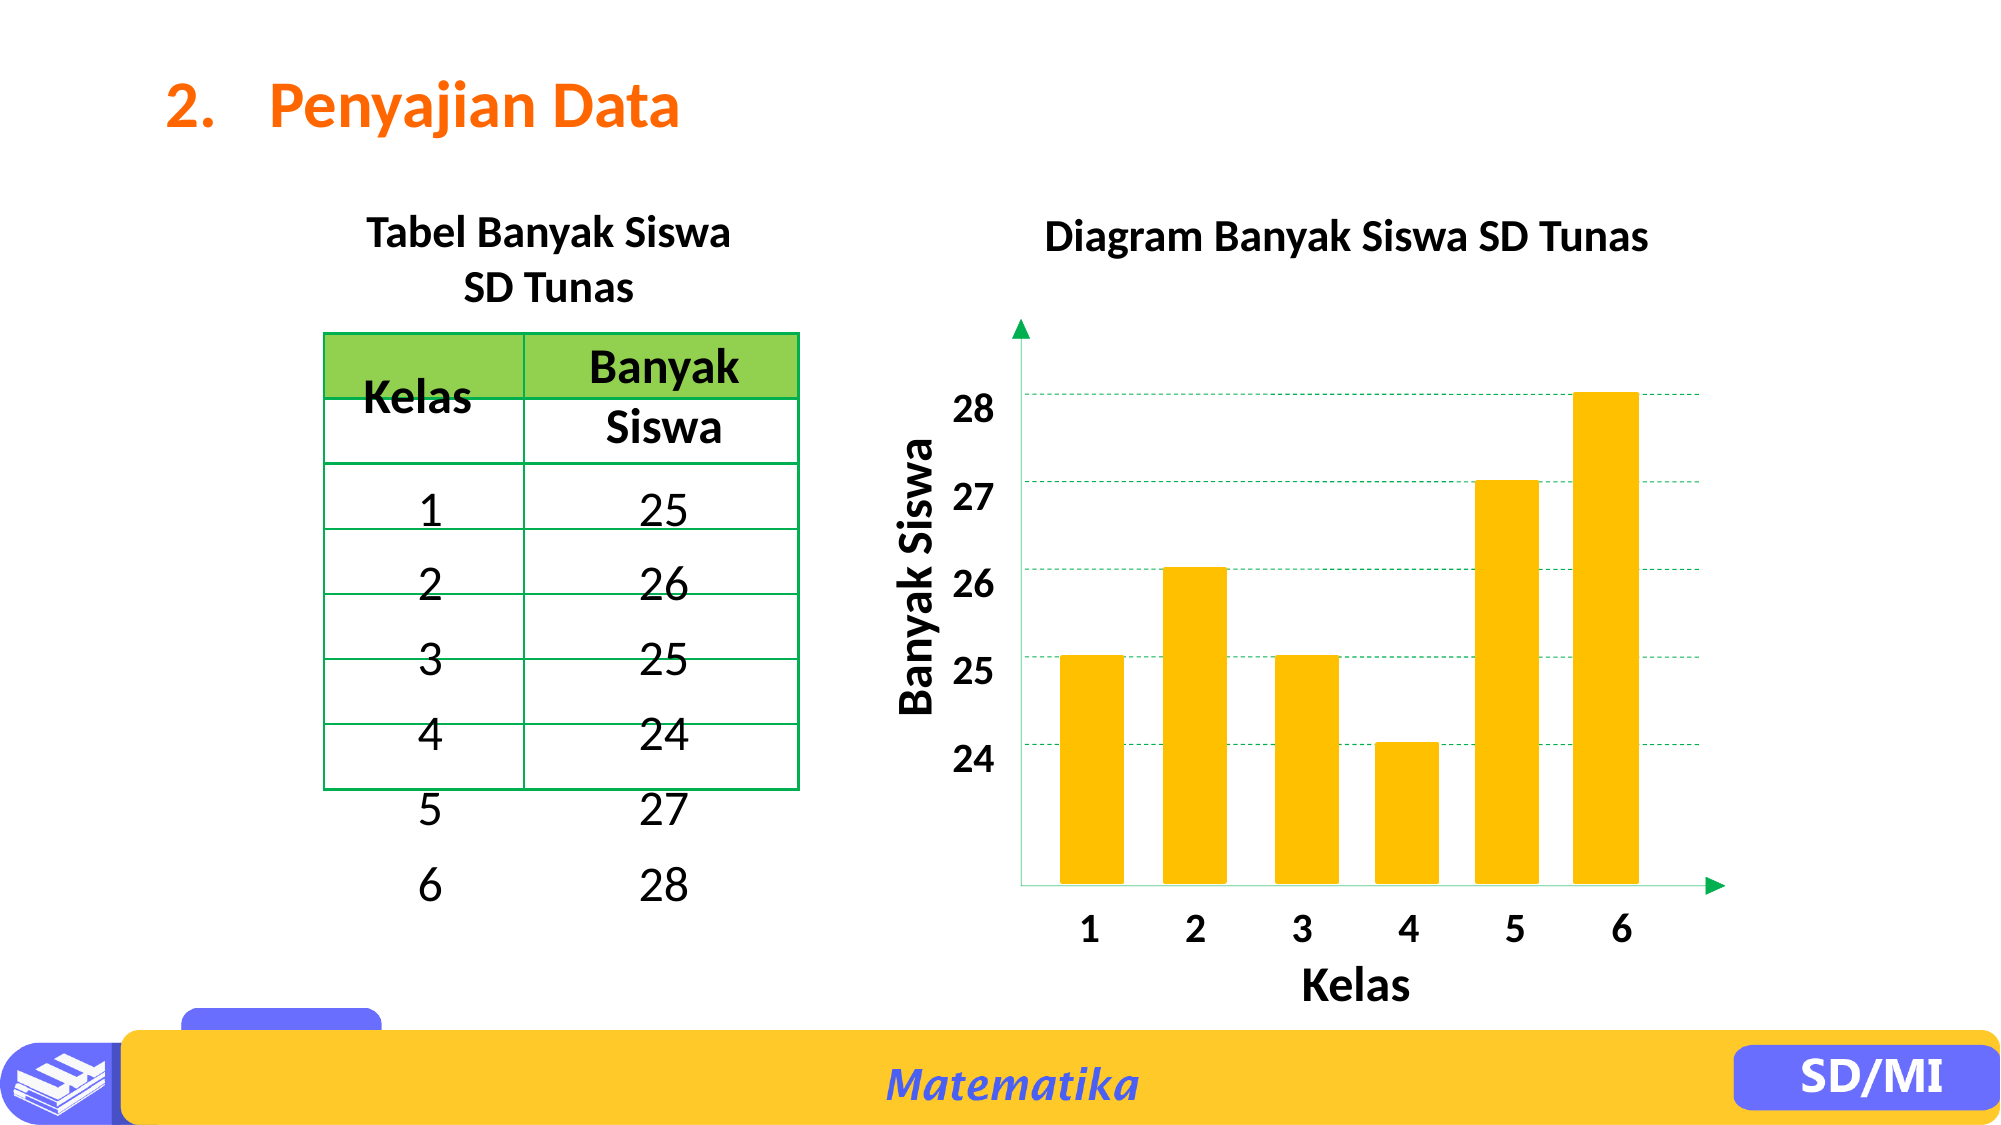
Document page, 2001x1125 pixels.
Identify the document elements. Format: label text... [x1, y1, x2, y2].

text_box 1 25 [323, 468, 849, 542]
table_header [525, 335, 558, 397]
text_box [1475, 665, 1539, 742]
text_box 4 24 [323, 692, 849, 767]
text_box [1018, 789, 1728, 897]
table_header [325, 335, 523, 397]
text_box [1275, 752, 1339, 884]
text_box [1475, 491, 1539, 567]
text_box [1573, 752, 1639, 884]
table_cell [525, 400, 797, 462]
text_box [1573, 579, 1639, 655]
text_box [1375, 752, 1439, 884]
text_box [1163, 752, 1227, 884]
text_box 6 28 [323, 843, 849, 919]
text_box Banyak Siswa [874, 394, 949, 732]
picture [0, 1008, 2000, 1125]
text_box Tabel Banyak Siswa SD Tunas [323, 194, 774, 320]
text_box Kelas [348, 356, 499, 431]
table_cell [325, 400, 523, 462]
text_box Banyak Siswa [558, 326, 771, 461]
text_box Diagram Banyak Siswa SD Tunas [1029, 198, 1675, 269]
text_box [1573, 491, 1639, 567]
text_box 28 27 26 25 24 [937, 335, 1025, 789]
text_box [1275, 665, 1339, 742]
text_box [1060, 752, 1124, 884]
text_box [1060, 665, 1124, 742]
text_box 5 27 [323, 767, 849, 843]
text_box 2 26 [323, 542, 849, 617]
text_box 2. Penyajian Data [150, 52, 698, 148]
text_box [1011, 317, 1032, 341]
text_box 1 2 3 4 5 6 Kelas [1062, 893, 1650, 1019]
text_box [1573, 404, 1639, 479]
text_box [1475, 752, 1539, 884]
table_header [771, 335, 797, 397]
text_box 3 25 [323, 617, 849, 692]
text_box [1163, 665, 1227, 742]
text_box [1163, 579, 1227, 655]
text_box [1573, 665, 1639, 742]
text_box [1475, 579, 1539, 655]
